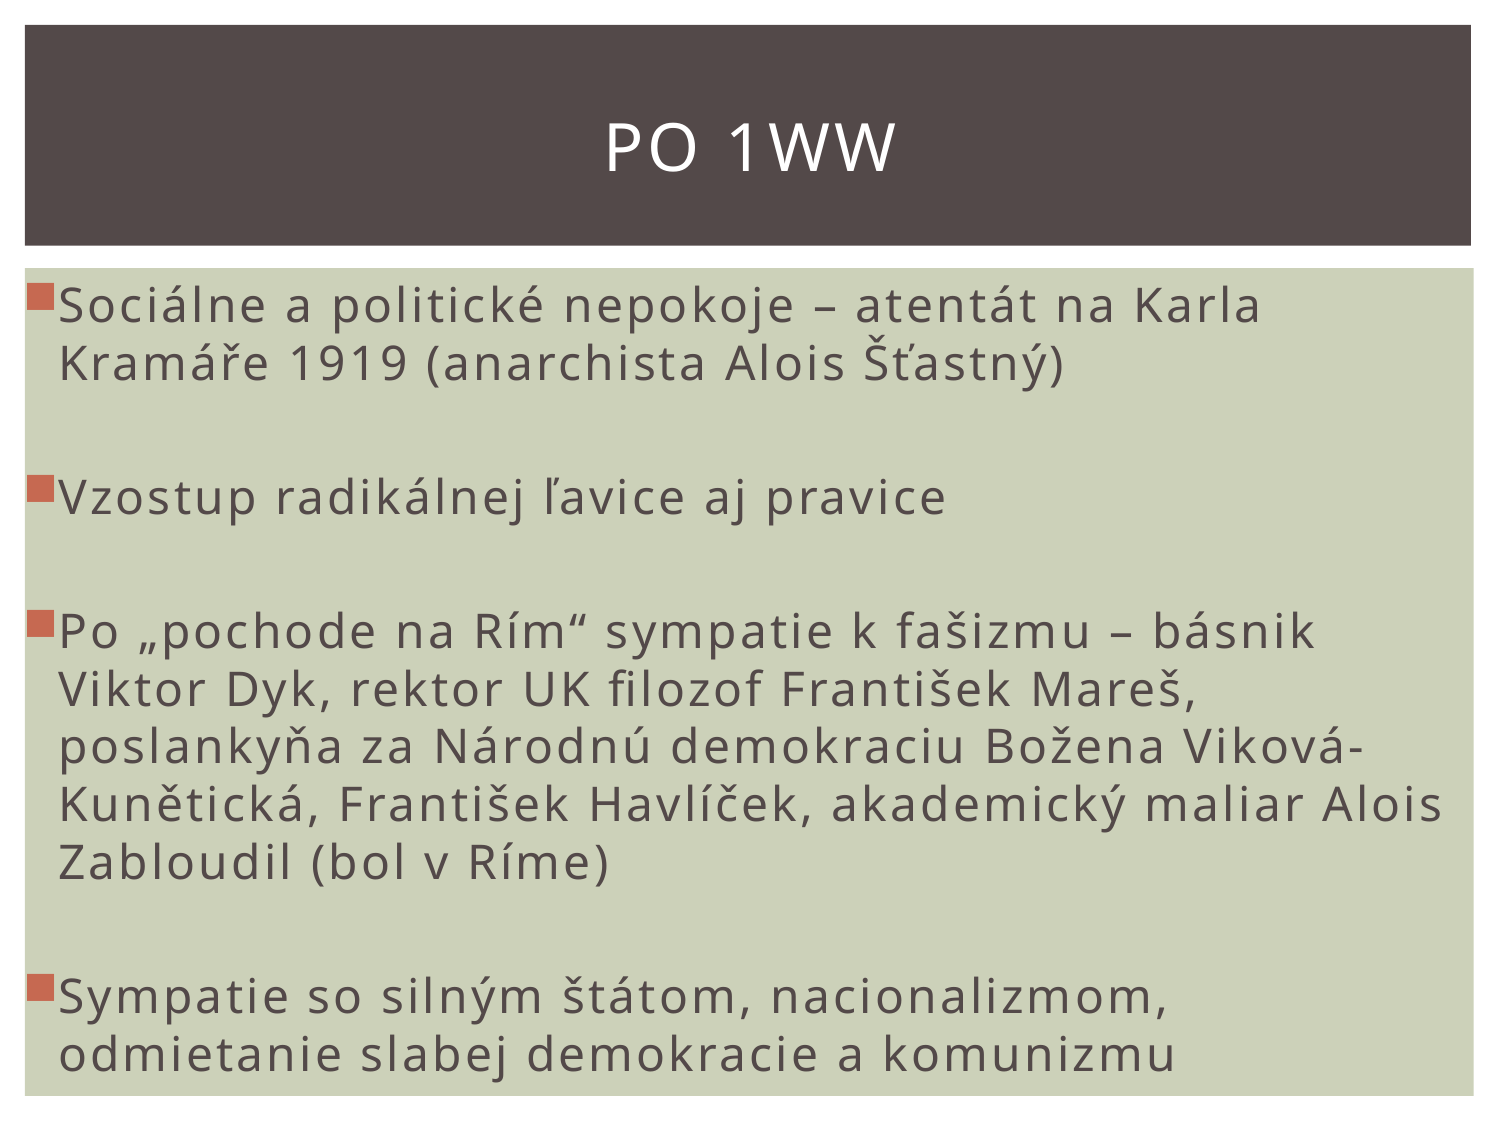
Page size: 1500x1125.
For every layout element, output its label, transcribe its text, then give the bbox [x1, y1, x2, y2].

list Sociálne a politické nepokoje – atentát na Karla Kramáře 1919 (anarchista Alois Šťastný) Vzostup radikálnej ľavice aj pravice Po „pochode na Rím“ sympatie k fašizmu – básnik Viktor Dyk, rektor UK filozof František Mareš, poslankyňa za Národnú demokraciu Božena Viková-Kunětická, František Havlíček, akademický maliar Alois Zabloudil (bol v Ríme) Sympatie so silným štátom, nacionalizmom, odmietanie slabej demokracie a komunizmu [0, 267, 1471, 1094]
title Po 1WW [62, 58, 1438, 232]
